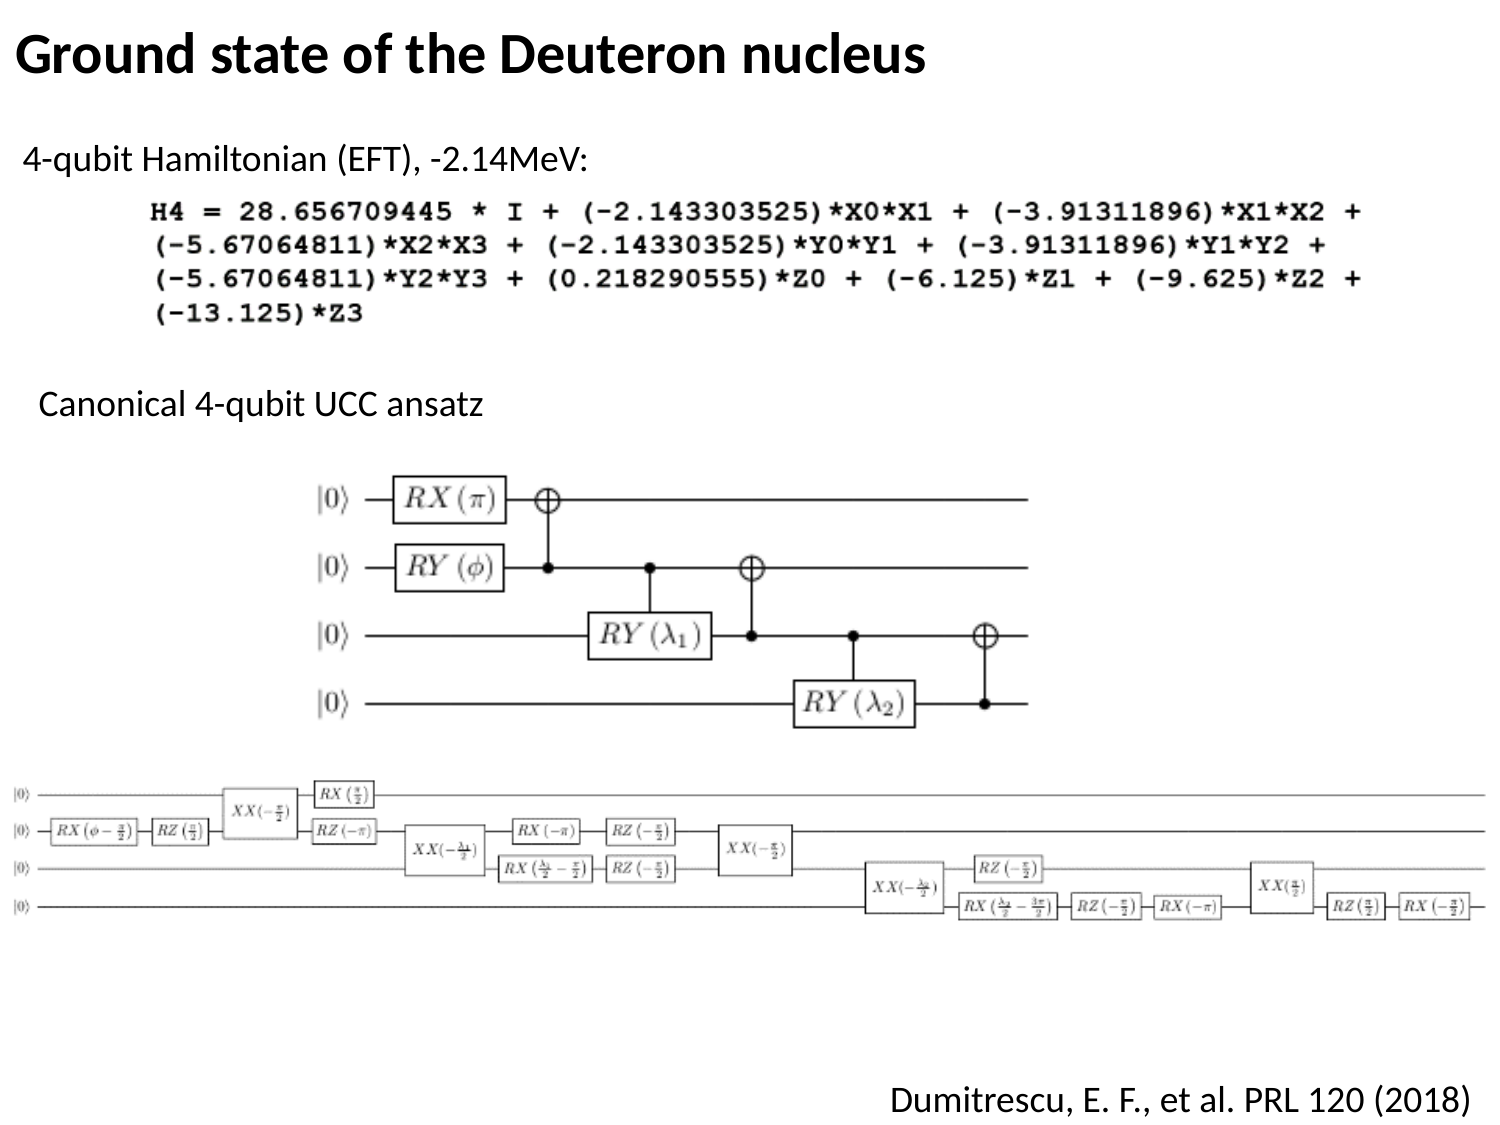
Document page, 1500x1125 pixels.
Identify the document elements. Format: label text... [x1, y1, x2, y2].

text_box 4-qubit Hamiltonian (EFT), -2.14MeV: [7, 126, 605, 187]
picture [2, 458, 1500, 938]
text_box Dumitrescu, E. F., et al. PRL 120 (2018) [875, 1060, 1500, 1125]
picture [139, 187, 1364, 332]
title Ground state of the Deuteron nucleus [0, 0, 1398, 126]
list Canonical 4-qubit UCC ansatz [23, 363, 911, 463]
